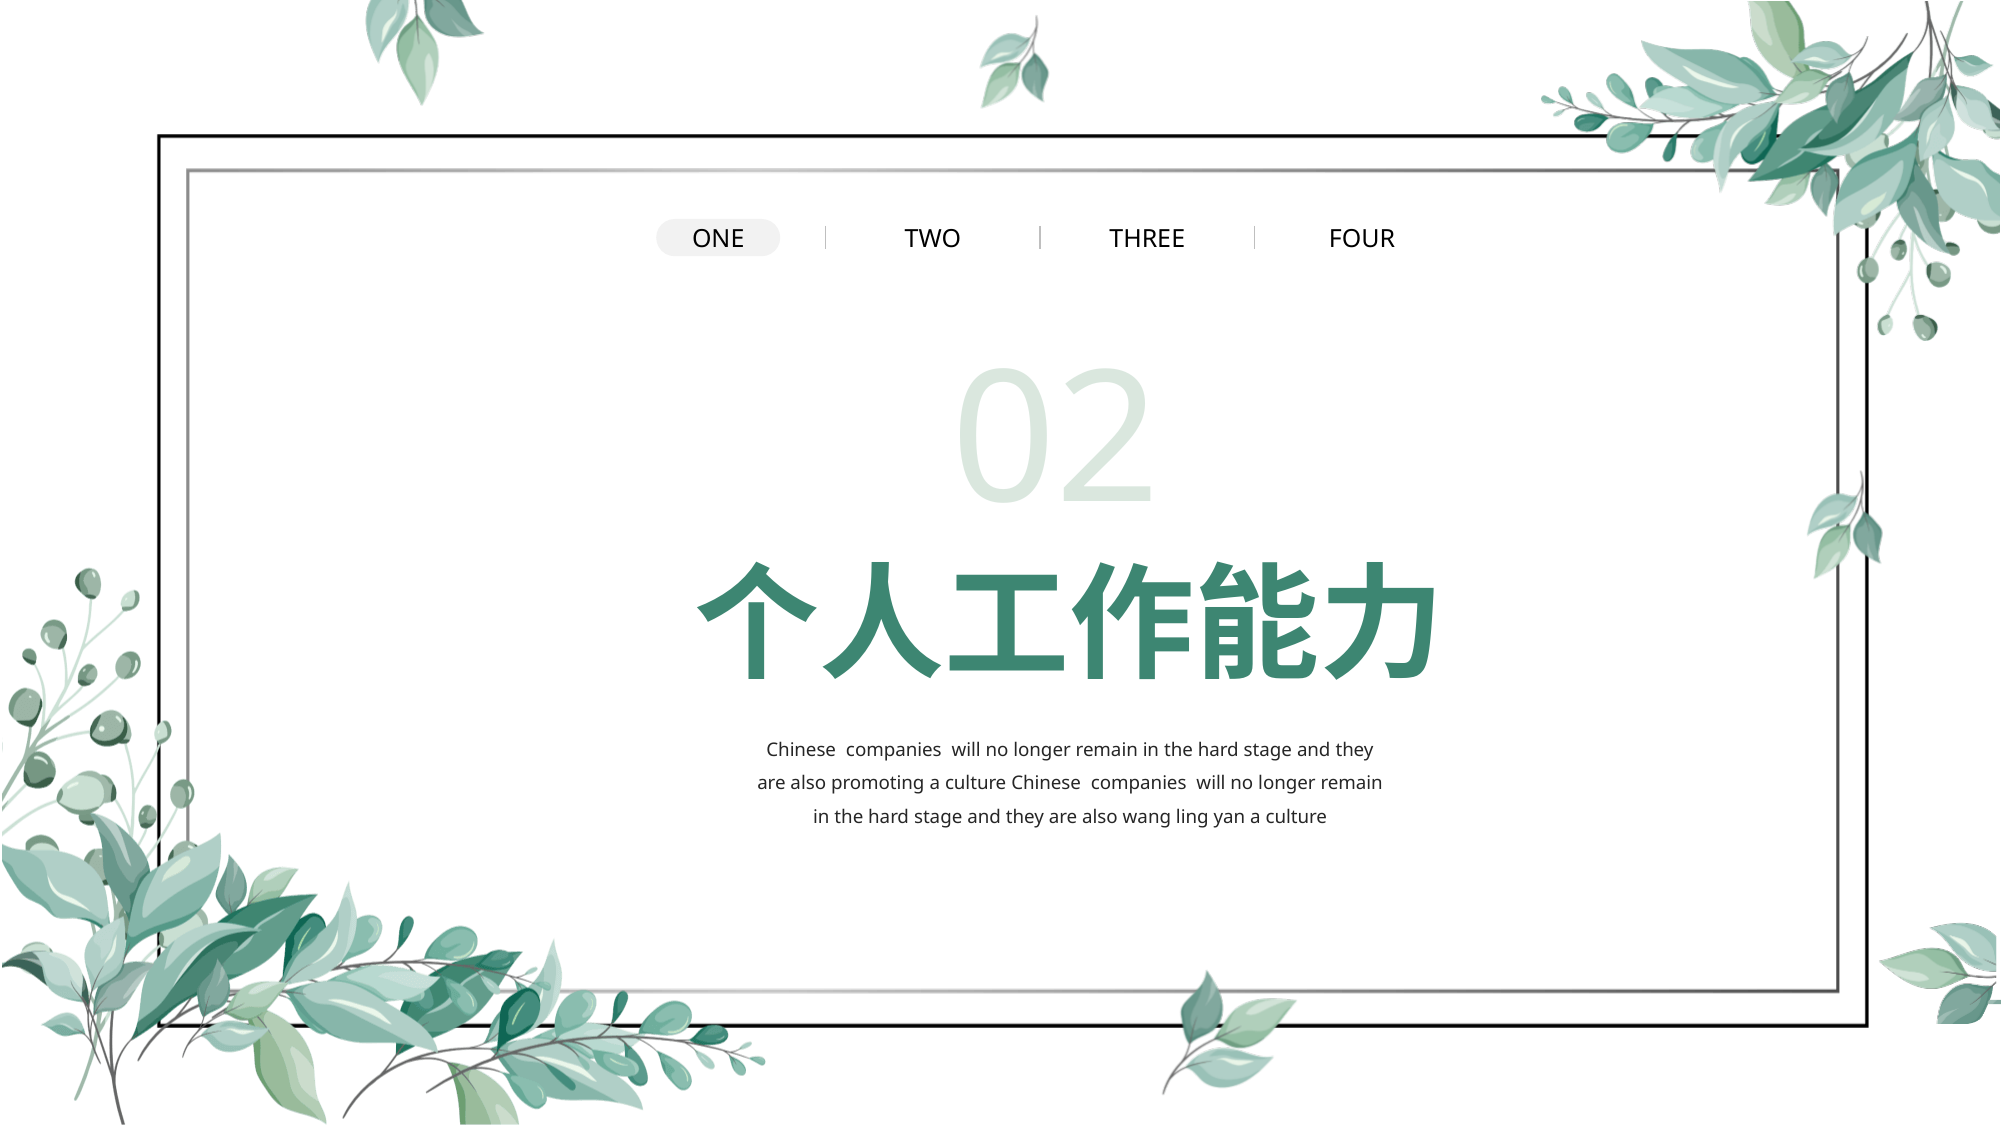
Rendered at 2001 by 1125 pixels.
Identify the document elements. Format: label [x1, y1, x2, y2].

picture [923, 0, 1144, 135]
picture [1096, 962, 1317, 1100]
picture [1817, 866, 2001, 1024]
picture [1506, 1, 2000, 354]
picture [2, 544, 807, 1125]
picture [312, 0, 533, 123]
text_box [0, 0, 2000, 1125]
picture [1771, 446, 1992, 584]
text_box [656, 214, 1412, 261]
